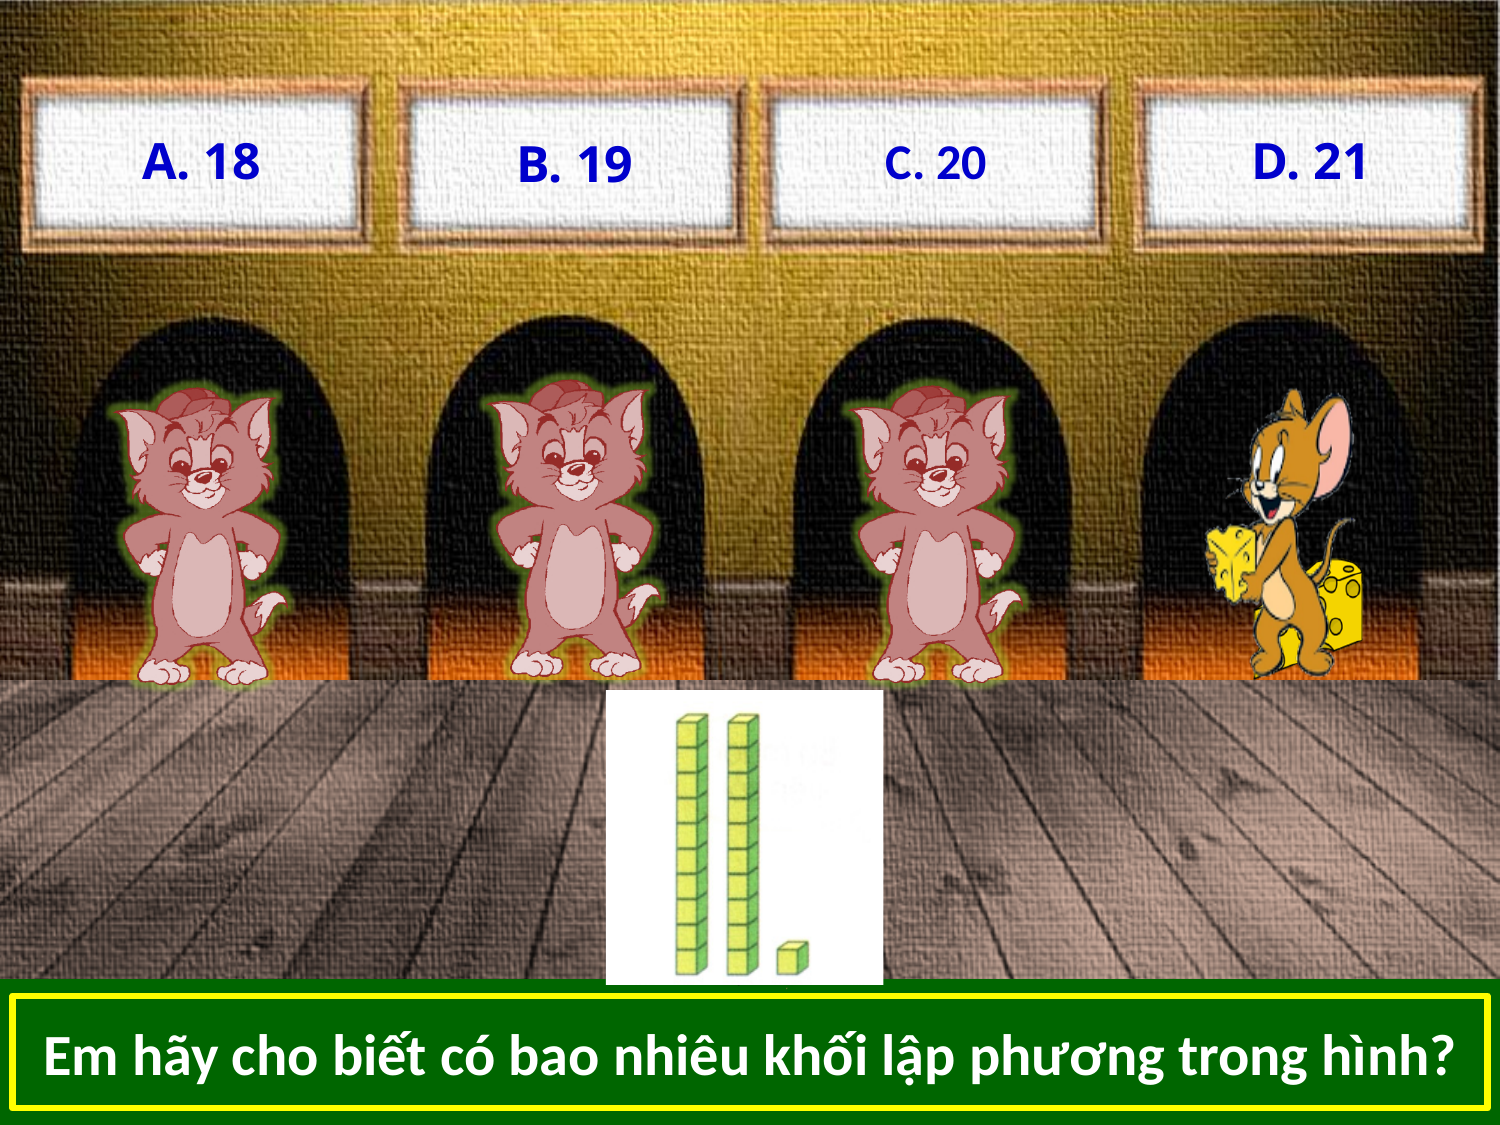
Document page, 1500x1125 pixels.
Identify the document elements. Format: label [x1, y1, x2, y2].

picture [0, 0, 1500, 997]
text_box [0, 978, 1500, 1125]
